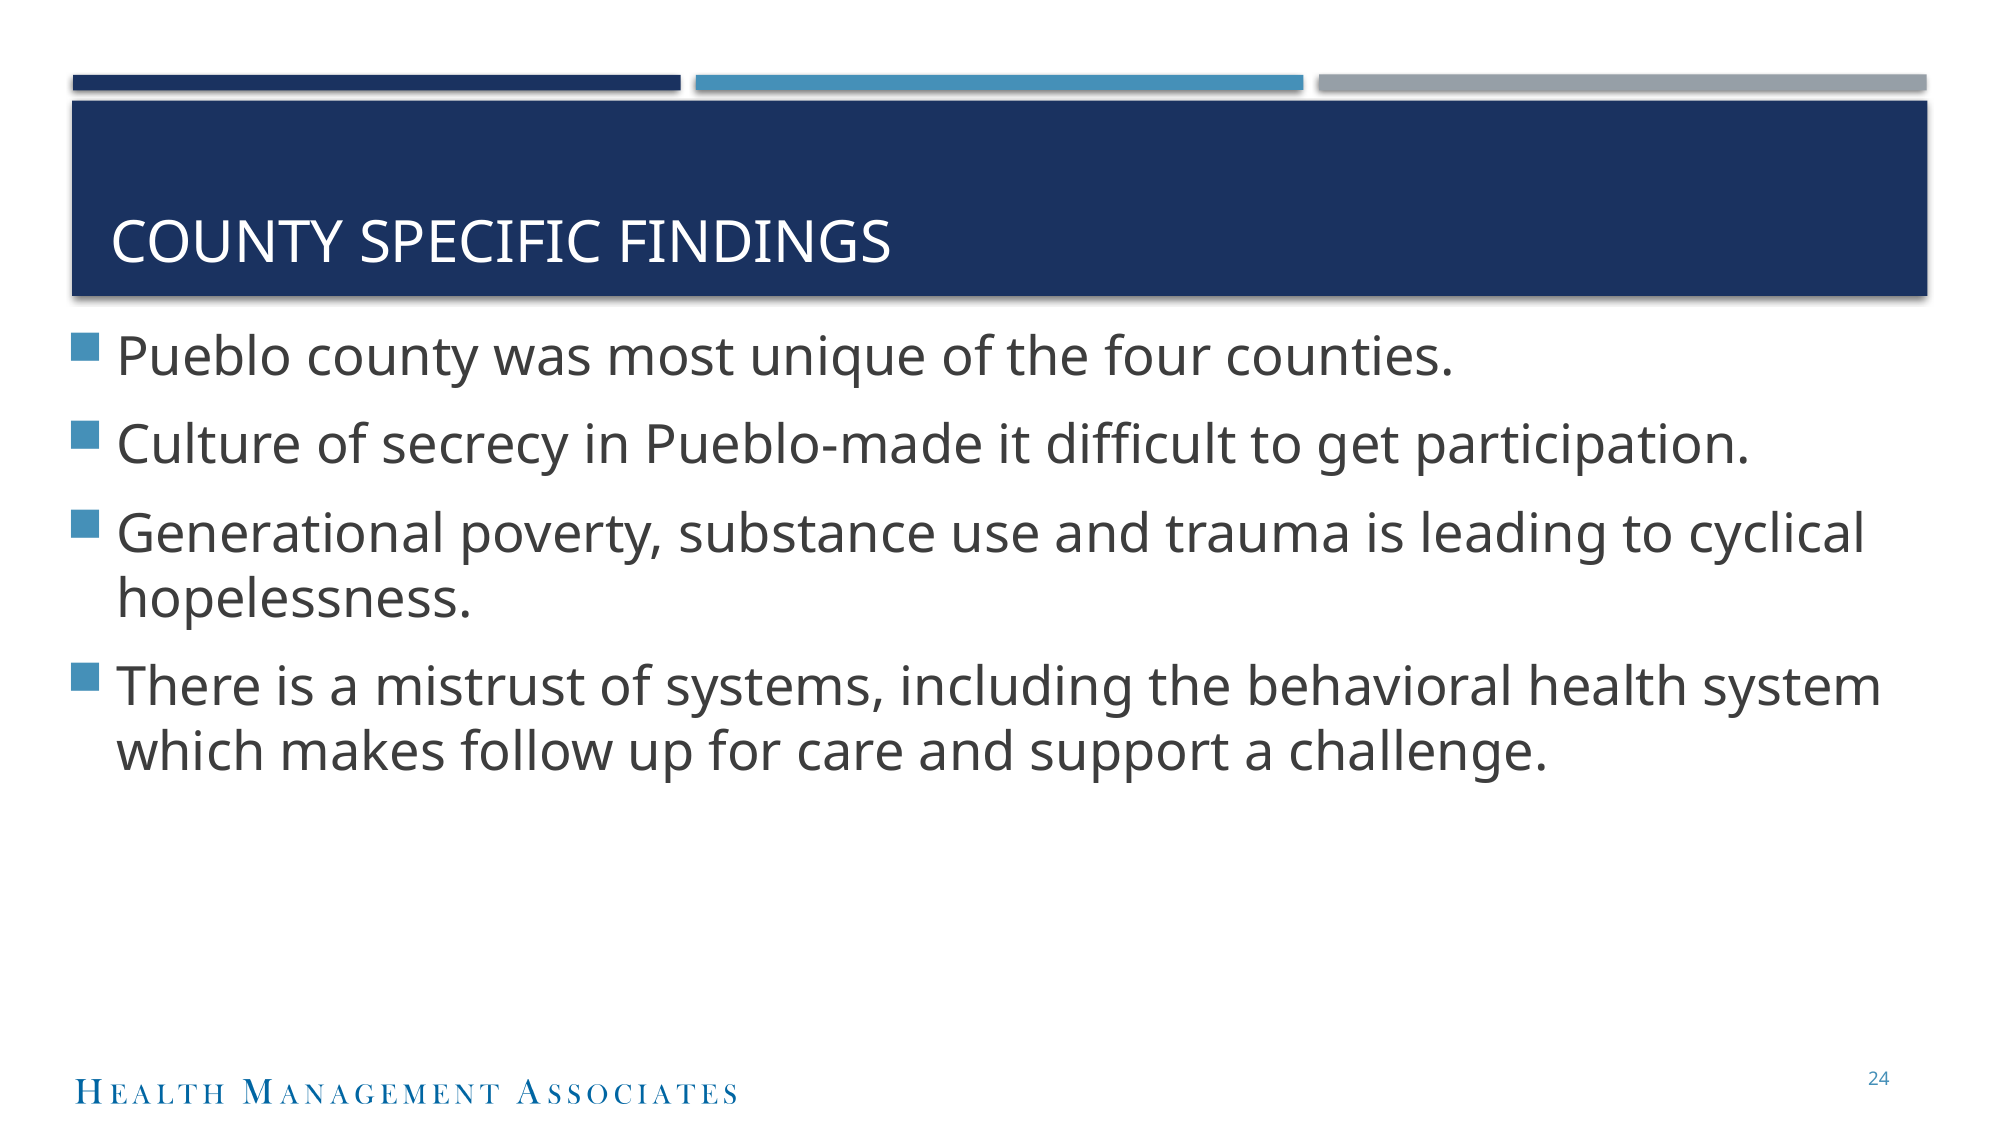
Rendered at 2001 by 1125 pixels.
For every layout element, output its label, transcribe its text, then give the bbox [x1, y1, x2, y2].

picture [74, 1079, 737, 1105]
title County specific findings [95, 115, 1905, 282]
list Pueblo county was most unique of the four counties. Culture of secrecy in Pueblo-made it difficult to get participation. Generational poverty, substance use and trauma is leading to cyclical hopelessness. There is a mistrust of systems, including the behavioral health system which makes follow up for care and support a challenge. [50, 313, 1949, 1038]
slide_number 24 [1732, 1049, 1905, 1110]
